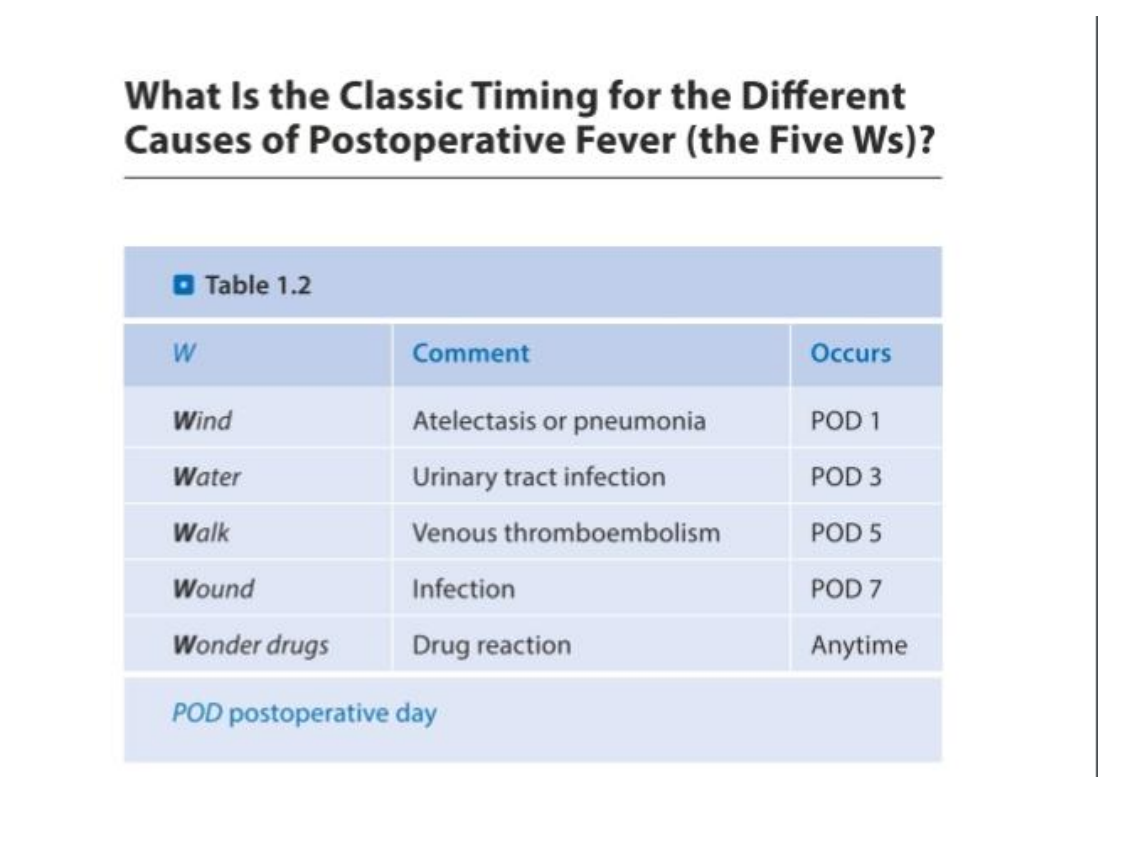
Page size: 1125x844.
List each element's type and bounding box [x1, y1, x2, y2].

list [98, 16, 1098, 778]
